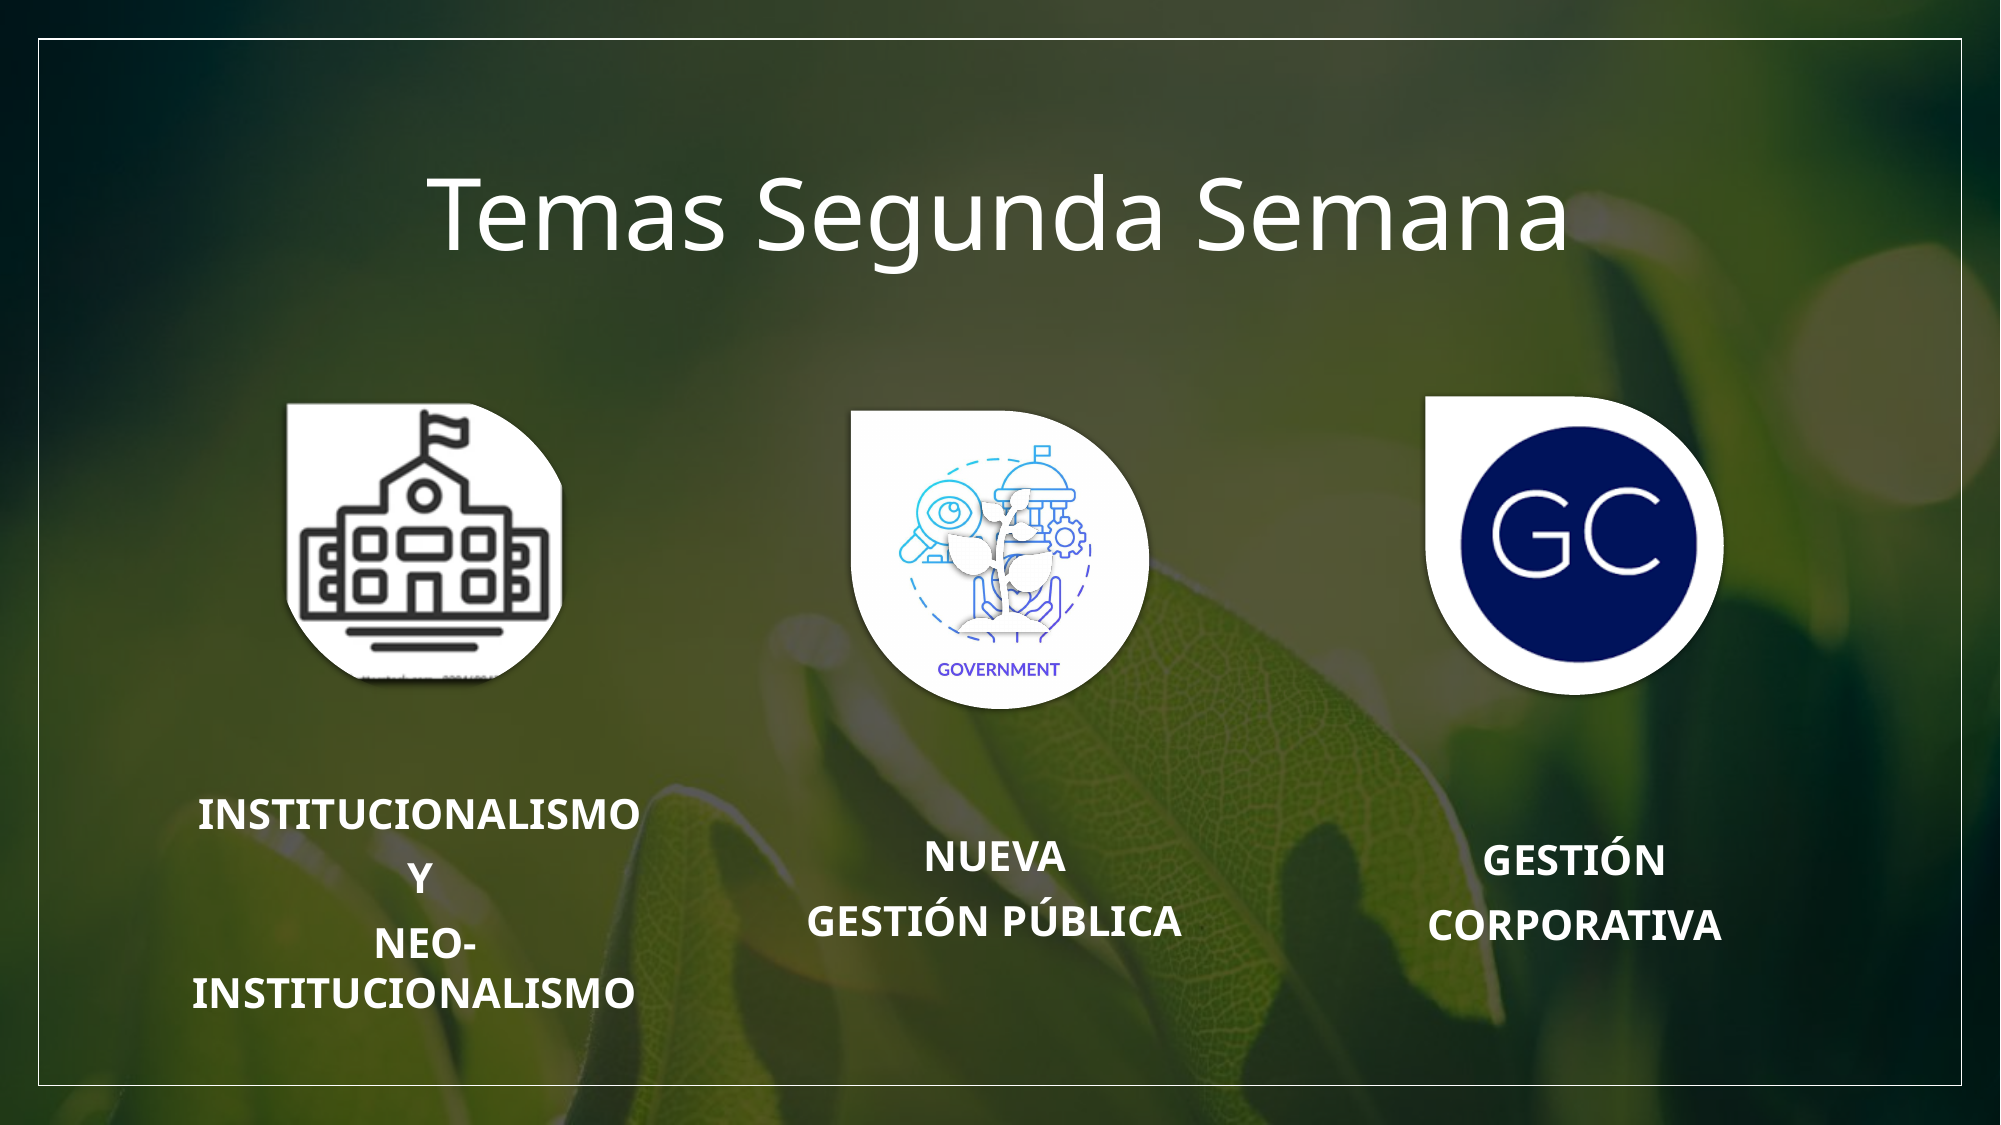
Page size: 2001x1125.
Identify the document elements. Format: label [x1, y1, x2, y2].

list [174, 344, 1825, 990]
picture [0, 0, 2000, 1125]
